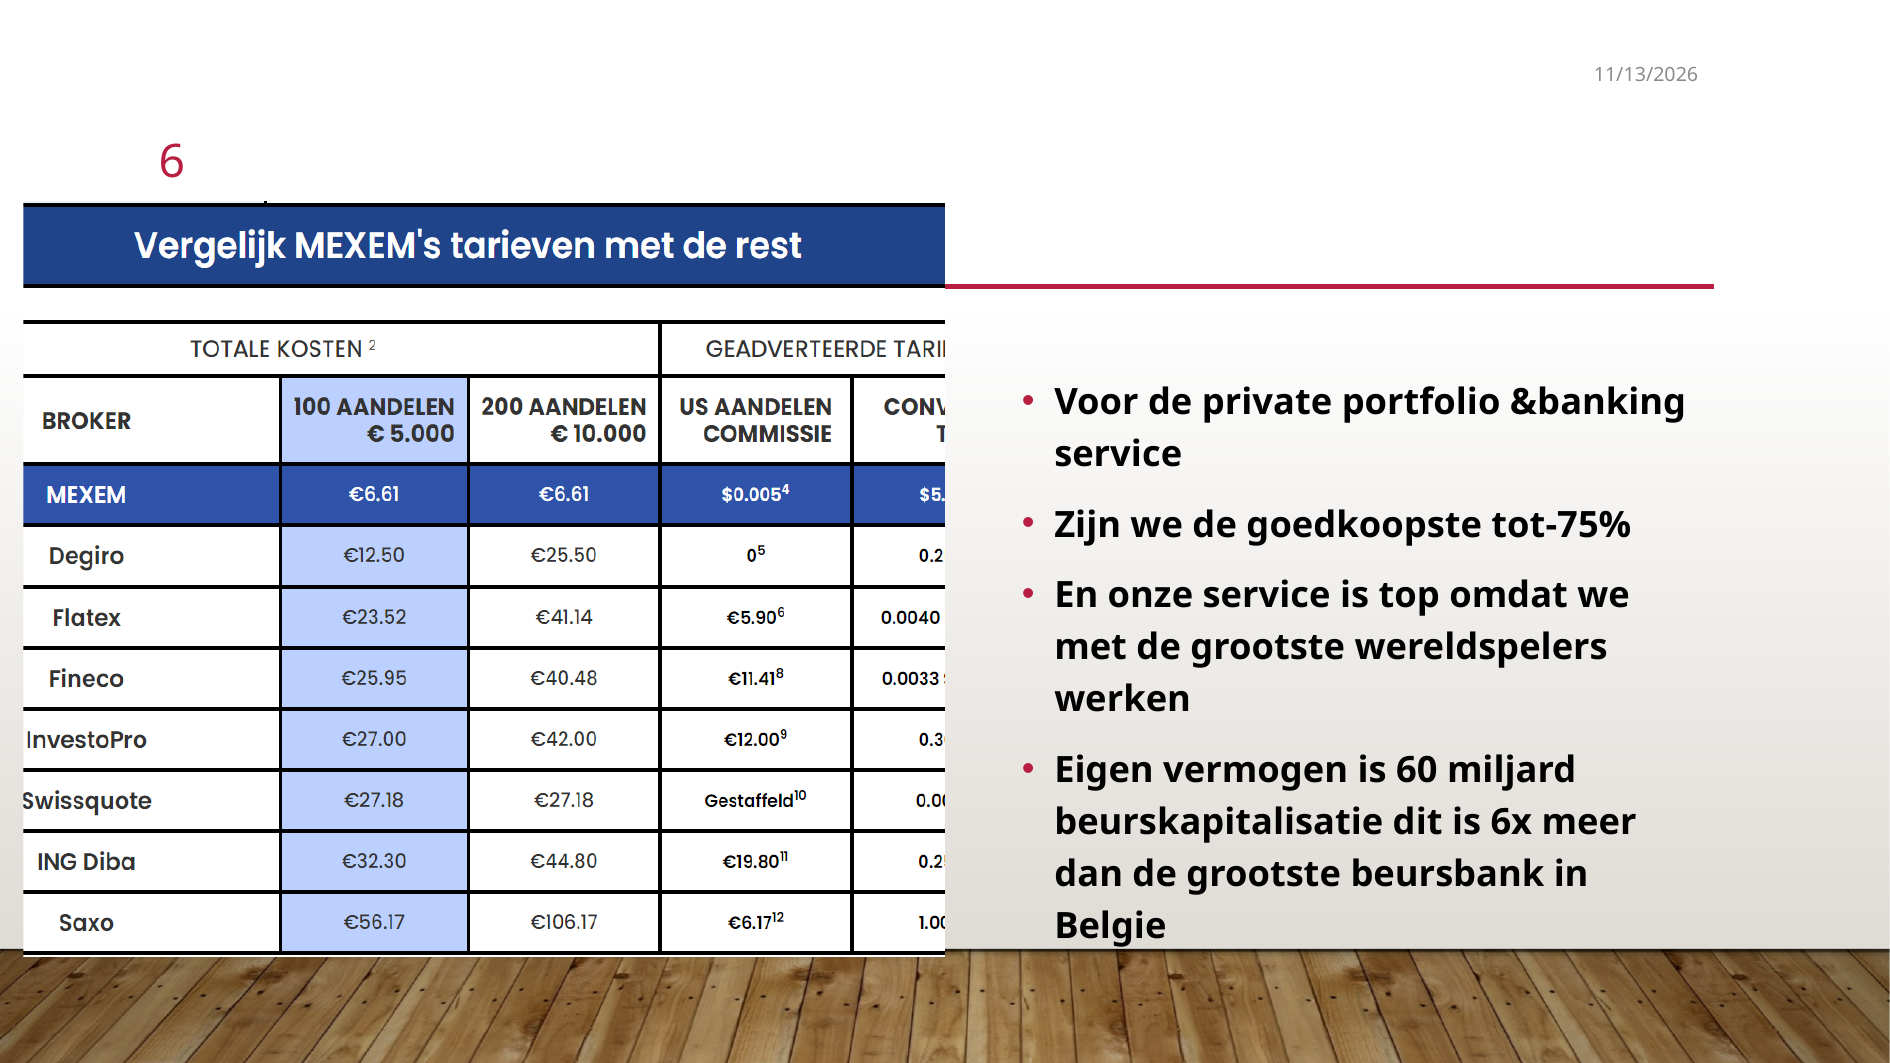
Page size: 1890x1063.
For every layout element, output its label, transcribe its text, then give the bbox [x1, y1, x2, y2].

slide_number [1170, 51, 1714, 100]
picture [0, 201, 1890, 1063]
slide_number 6 [74, 123, 201, 201]
list Voor de private portfolio &banking service Zijn we de goedkoopste tot-75% En onze service is top omdat we met de grootste wereldspelers werken Eigen vermogen is 60 miljard beurskapitalisatie dit is 6x meer dan de grootste beursbank in Belgie [1006, 359, 1725, 957]
